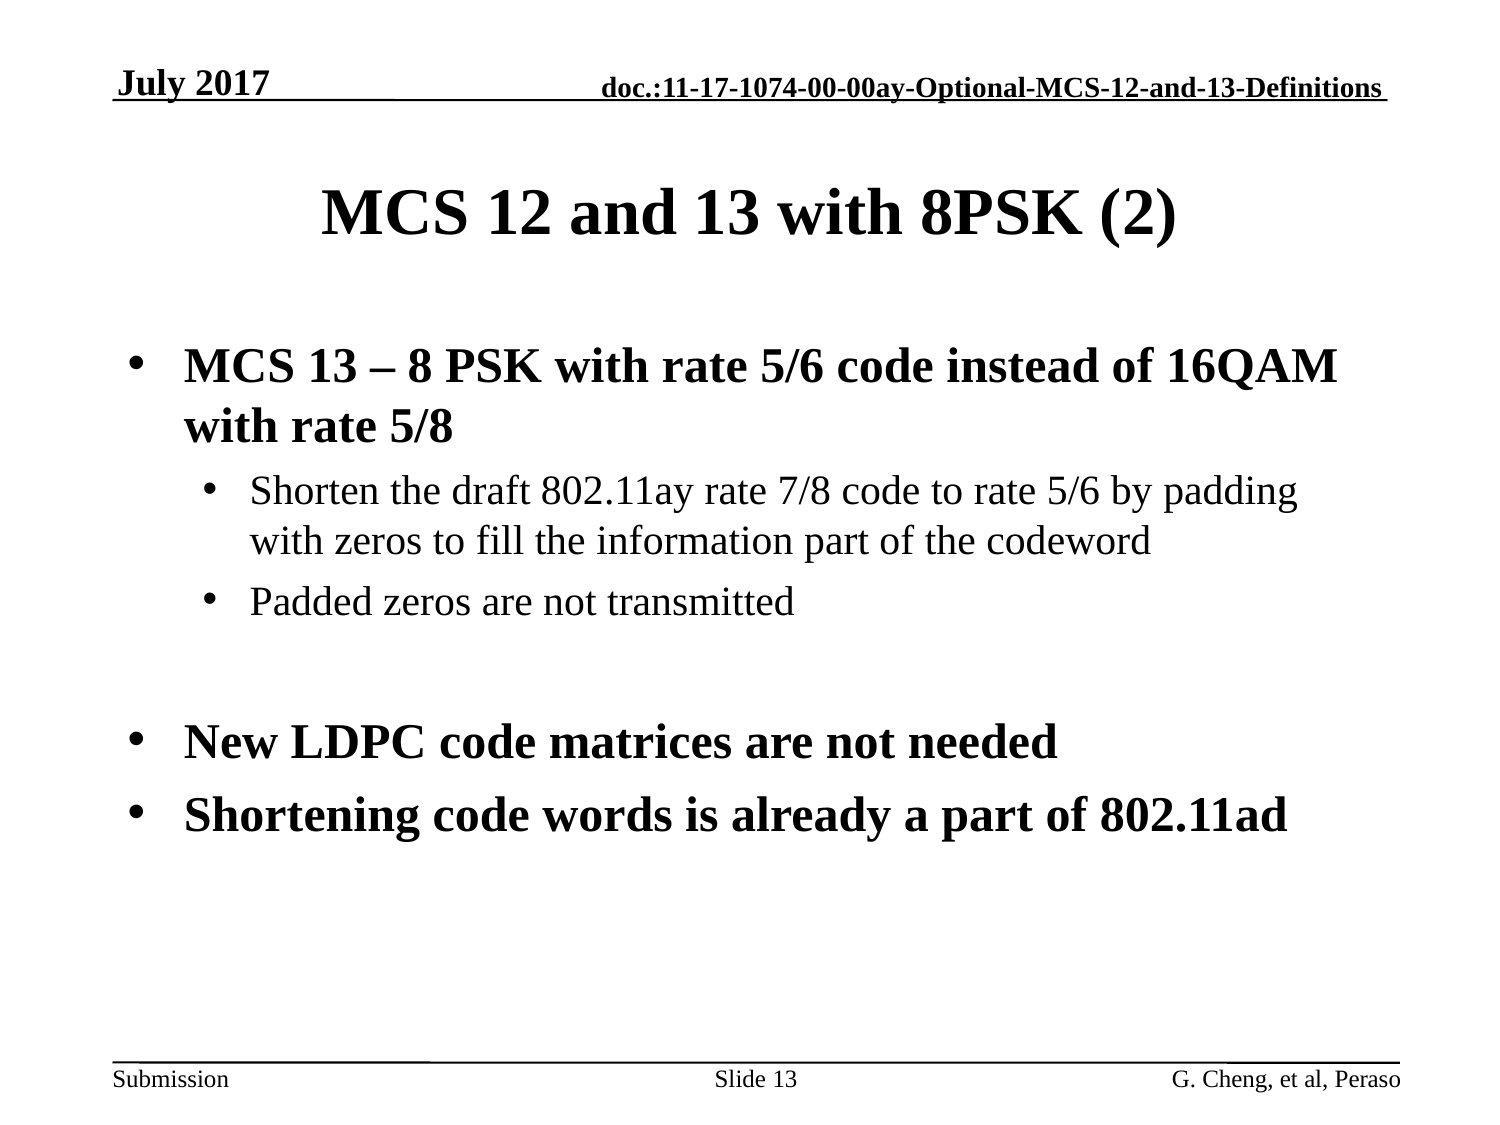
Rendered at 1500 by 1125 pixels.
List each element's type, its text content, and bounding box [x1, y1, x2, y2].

list MCS 13 – 8 PSK with rate 5/6 code instead of 16QAM with rate 5/8 Shorten the draft 802.11ay rate 7/8 code to rate 5/6 by padding with zeros to fill the information part of the codeword Padded zeros are not transmitted New LDPC code matrices are not needed Shortening code words is already a part of 802.11ad [112, 324, 1388, 1016]
slide_number Slide 13 [712, 1061, 800, 1123]
footer G. Cheng, et al, Peraso [1007, 1061, 1402, 1093]
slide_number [116, 58, 507, 104]
title MCS 12 and 13 with 8PSK (2) [112, 111, 1388, 303]
